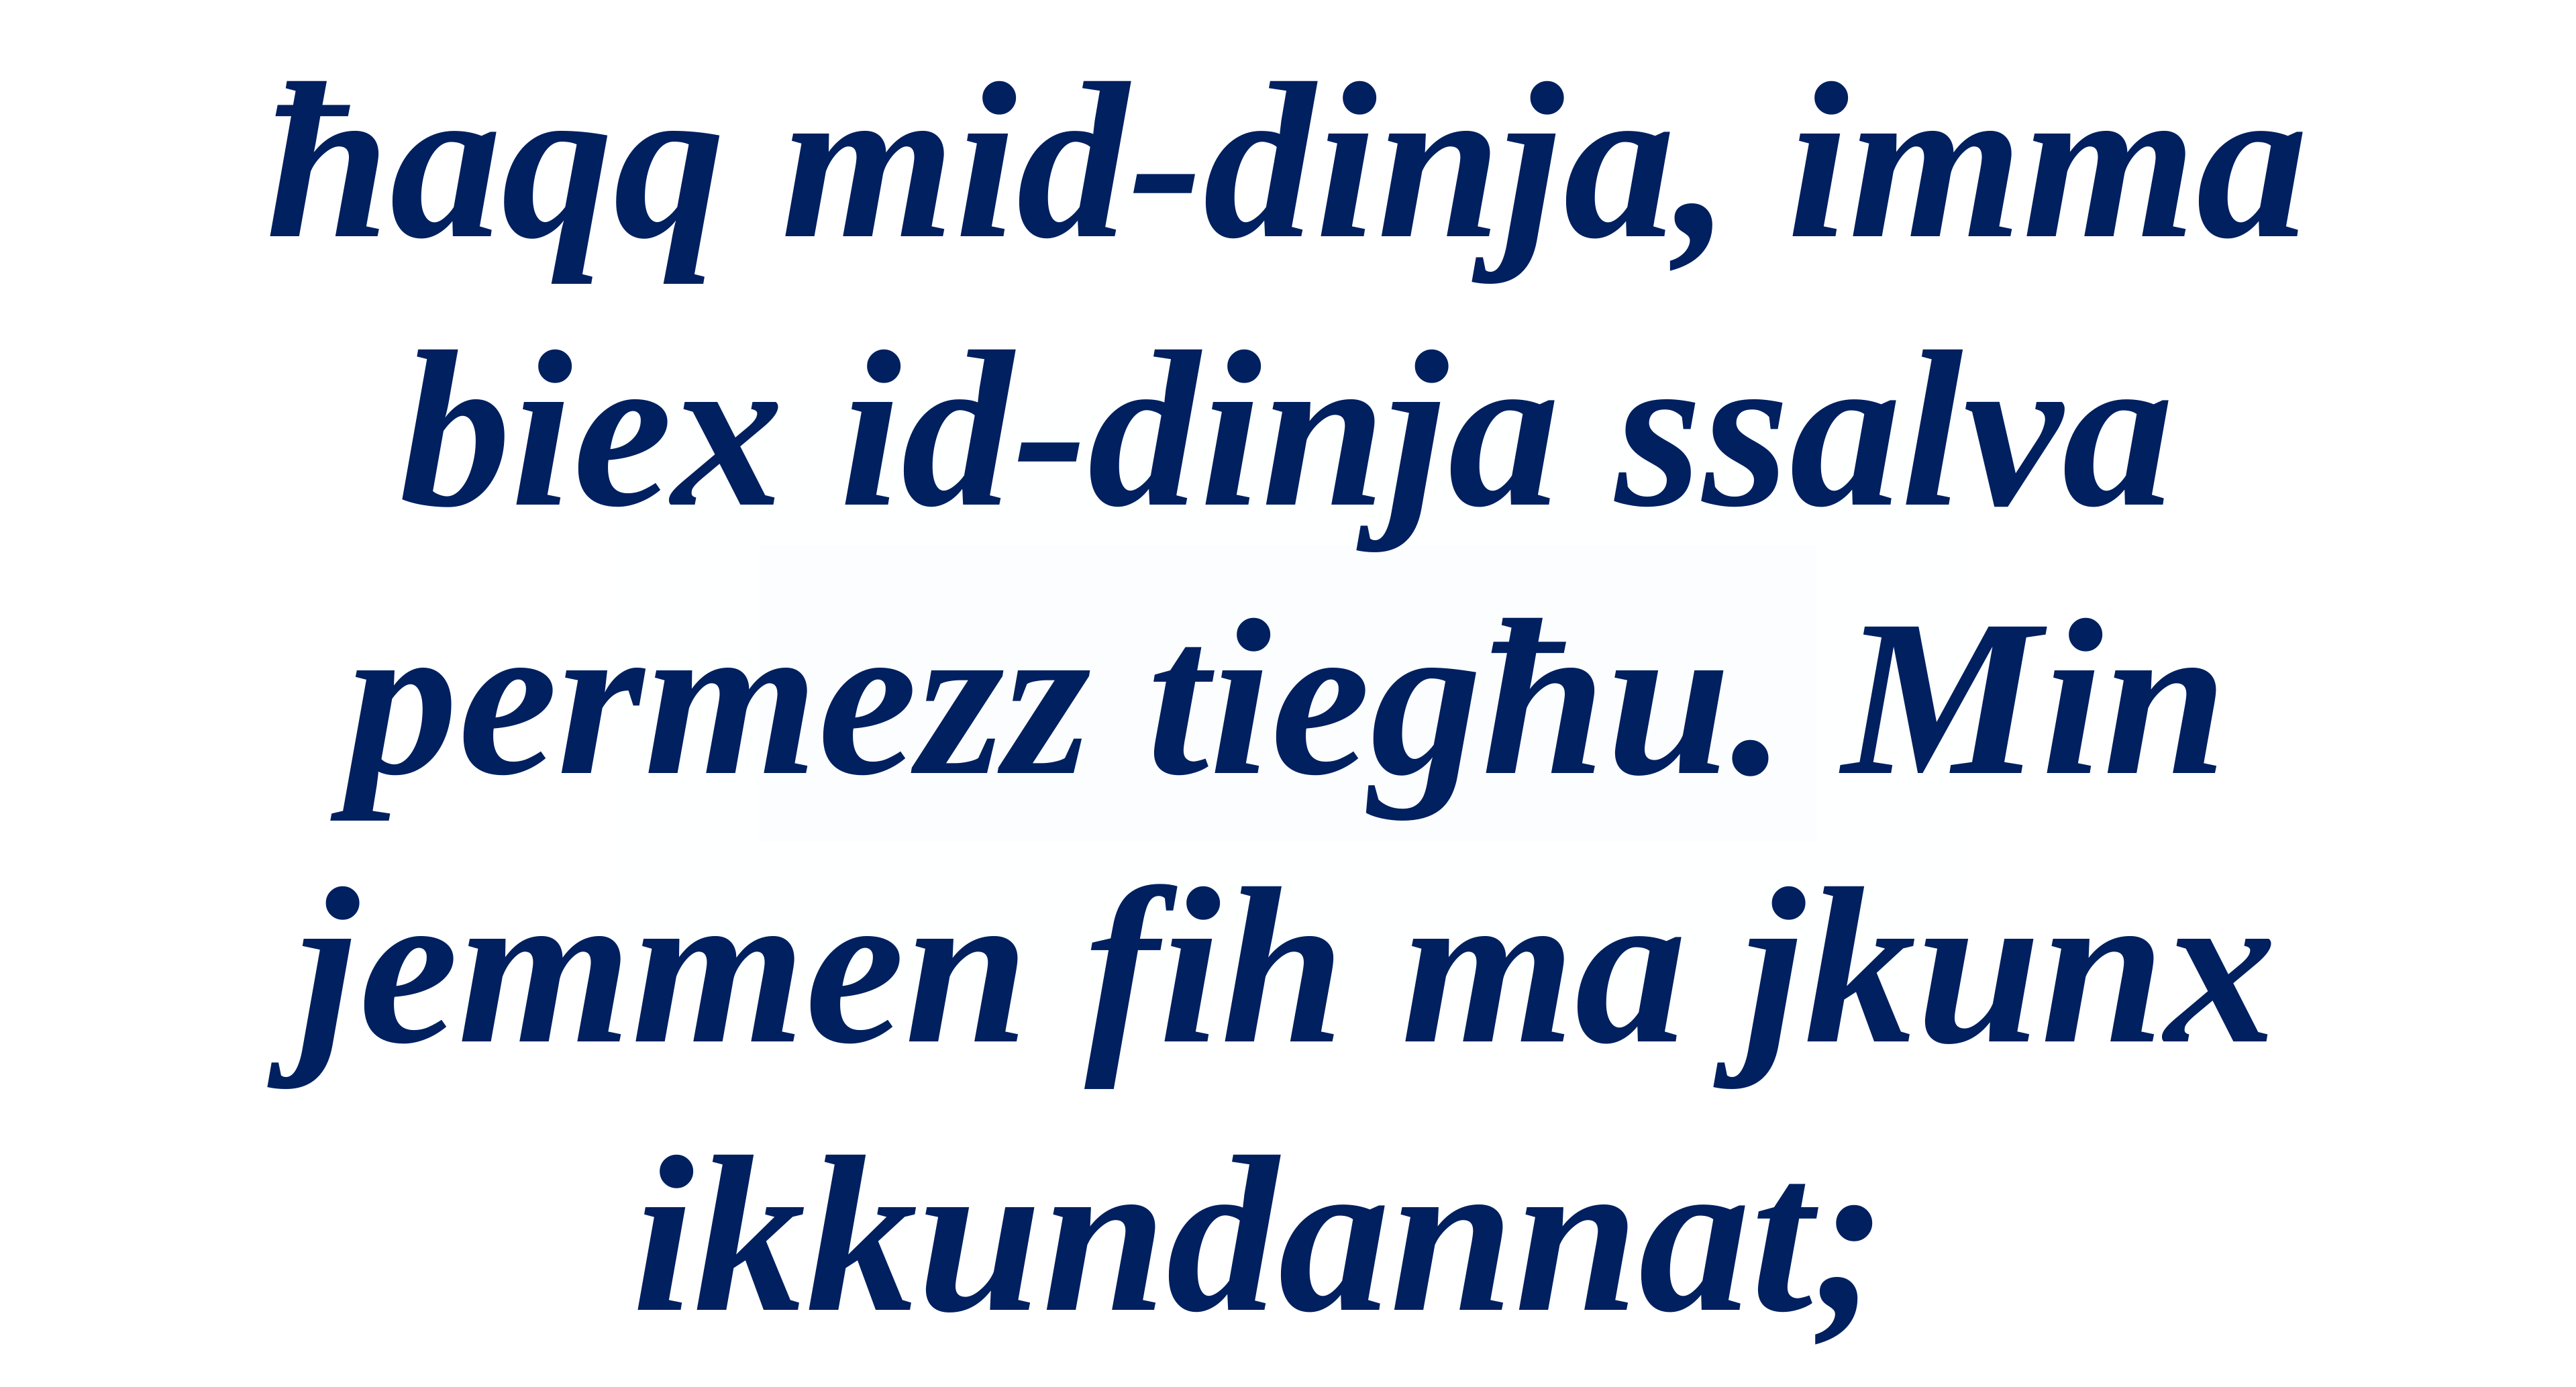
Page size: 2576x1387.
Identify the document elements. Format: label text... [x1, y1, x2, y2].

text_box ħaqq mid-dinja, imma biex id-dinja ssalva permezz tiegħu. Min jemmen fih ma jkunx ikkundannat; [37, 1, 2538, 1366]
